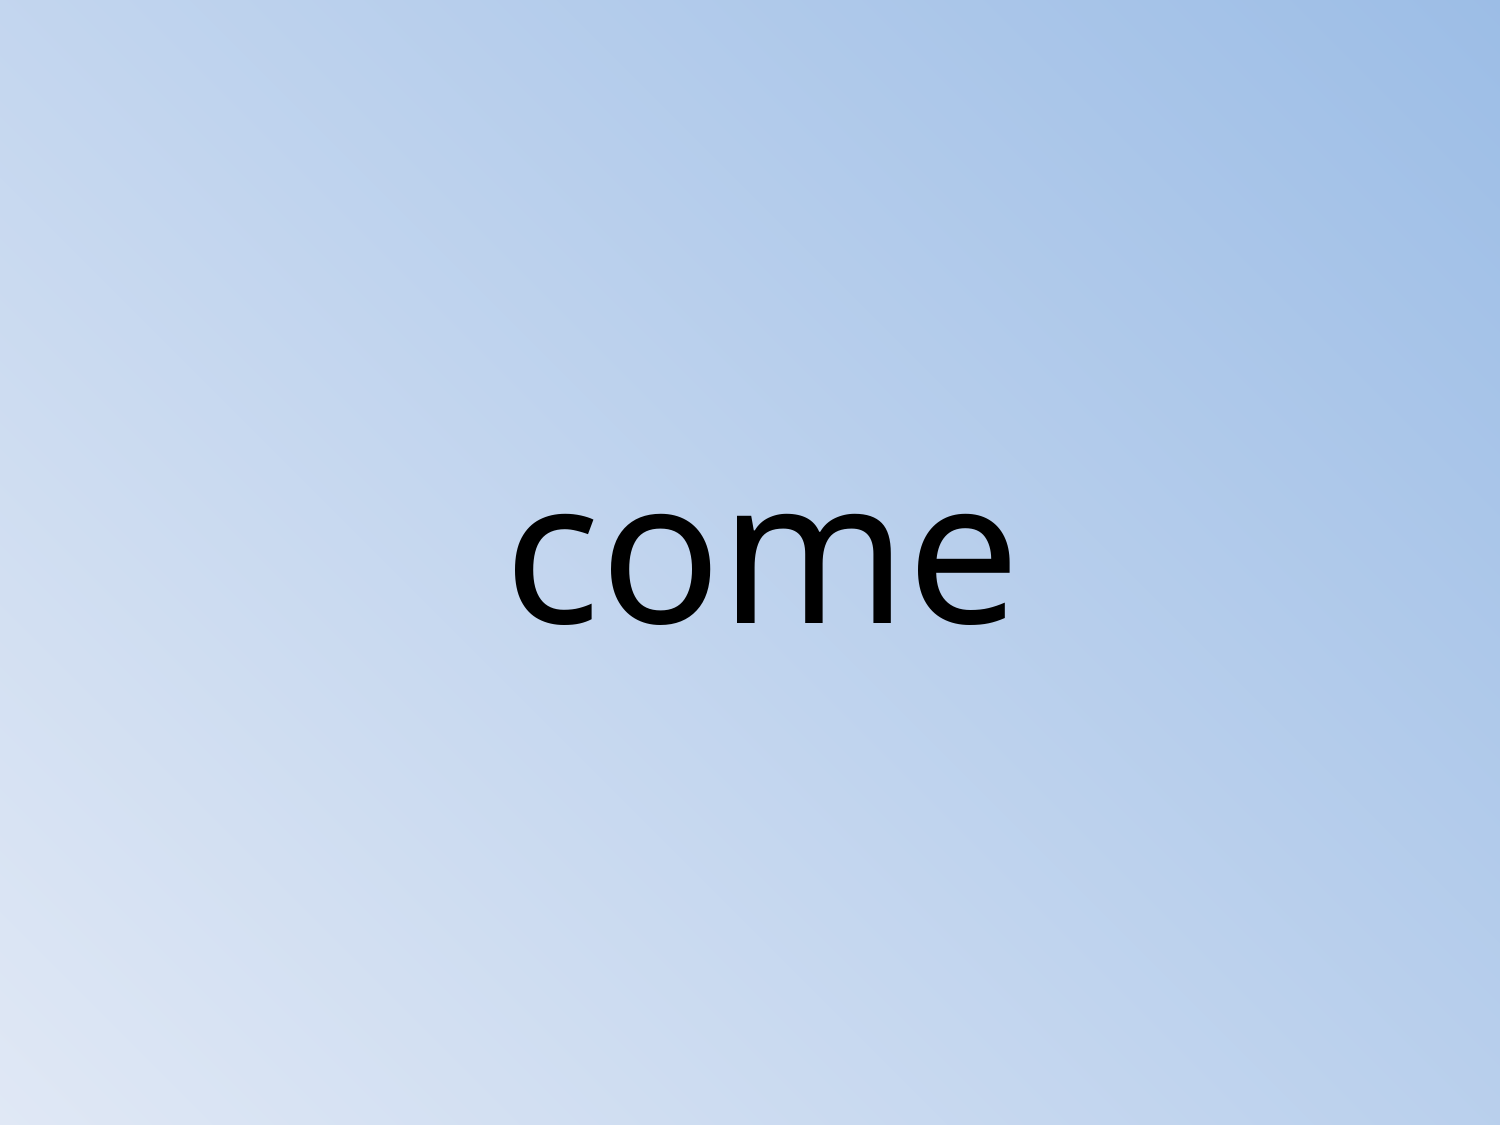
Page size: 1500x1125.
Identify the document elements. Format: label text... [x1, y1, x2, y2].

title come [87, 412, 1438, 675]
